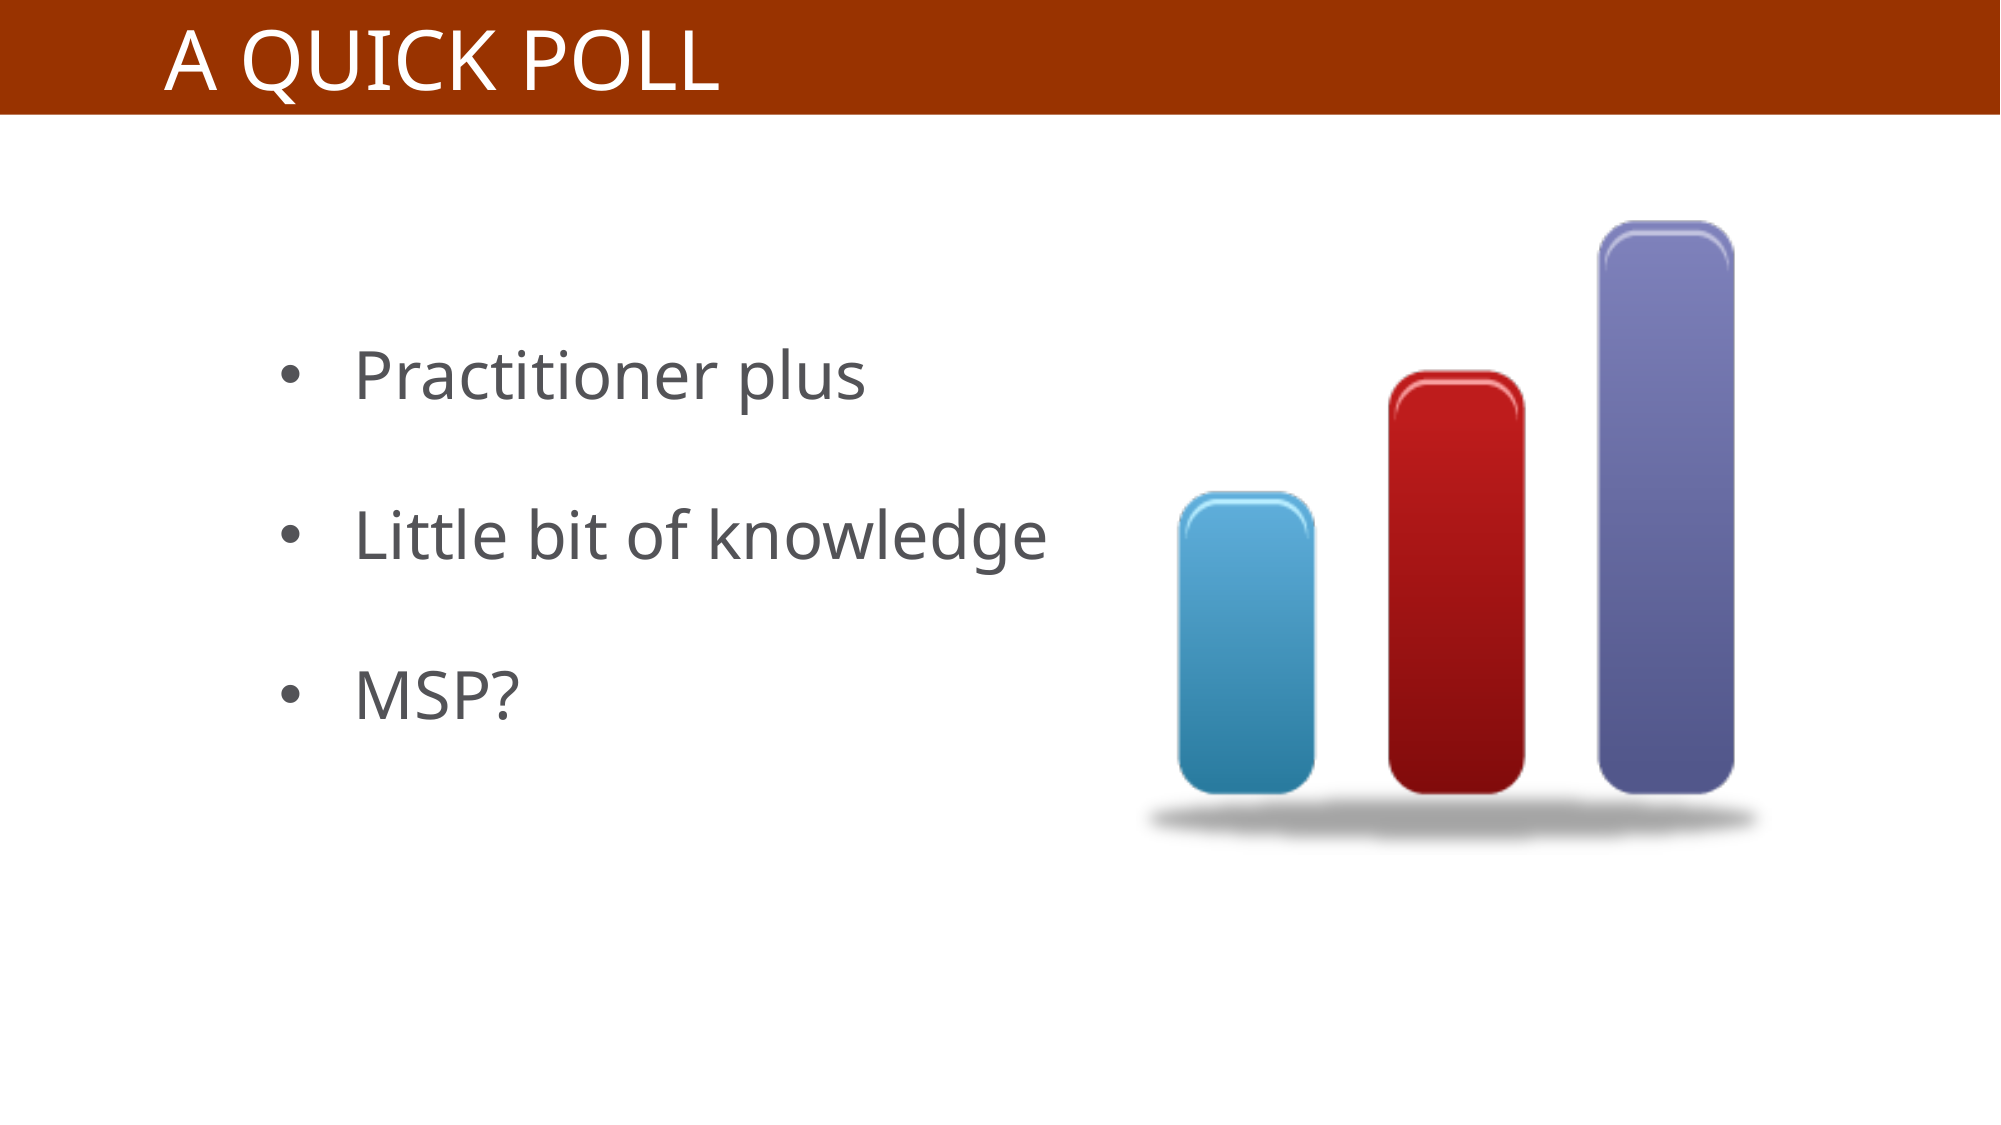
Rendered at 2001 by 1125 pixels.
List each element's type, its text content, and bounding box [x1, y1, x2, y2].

picture [1136, 218, 1772, 855]
text_box A QUICK POLL [0, 0, 2000, 115]
text_box Practitioner plus Little bit of knowledge MSP? [264, 325, 1127, 821]
